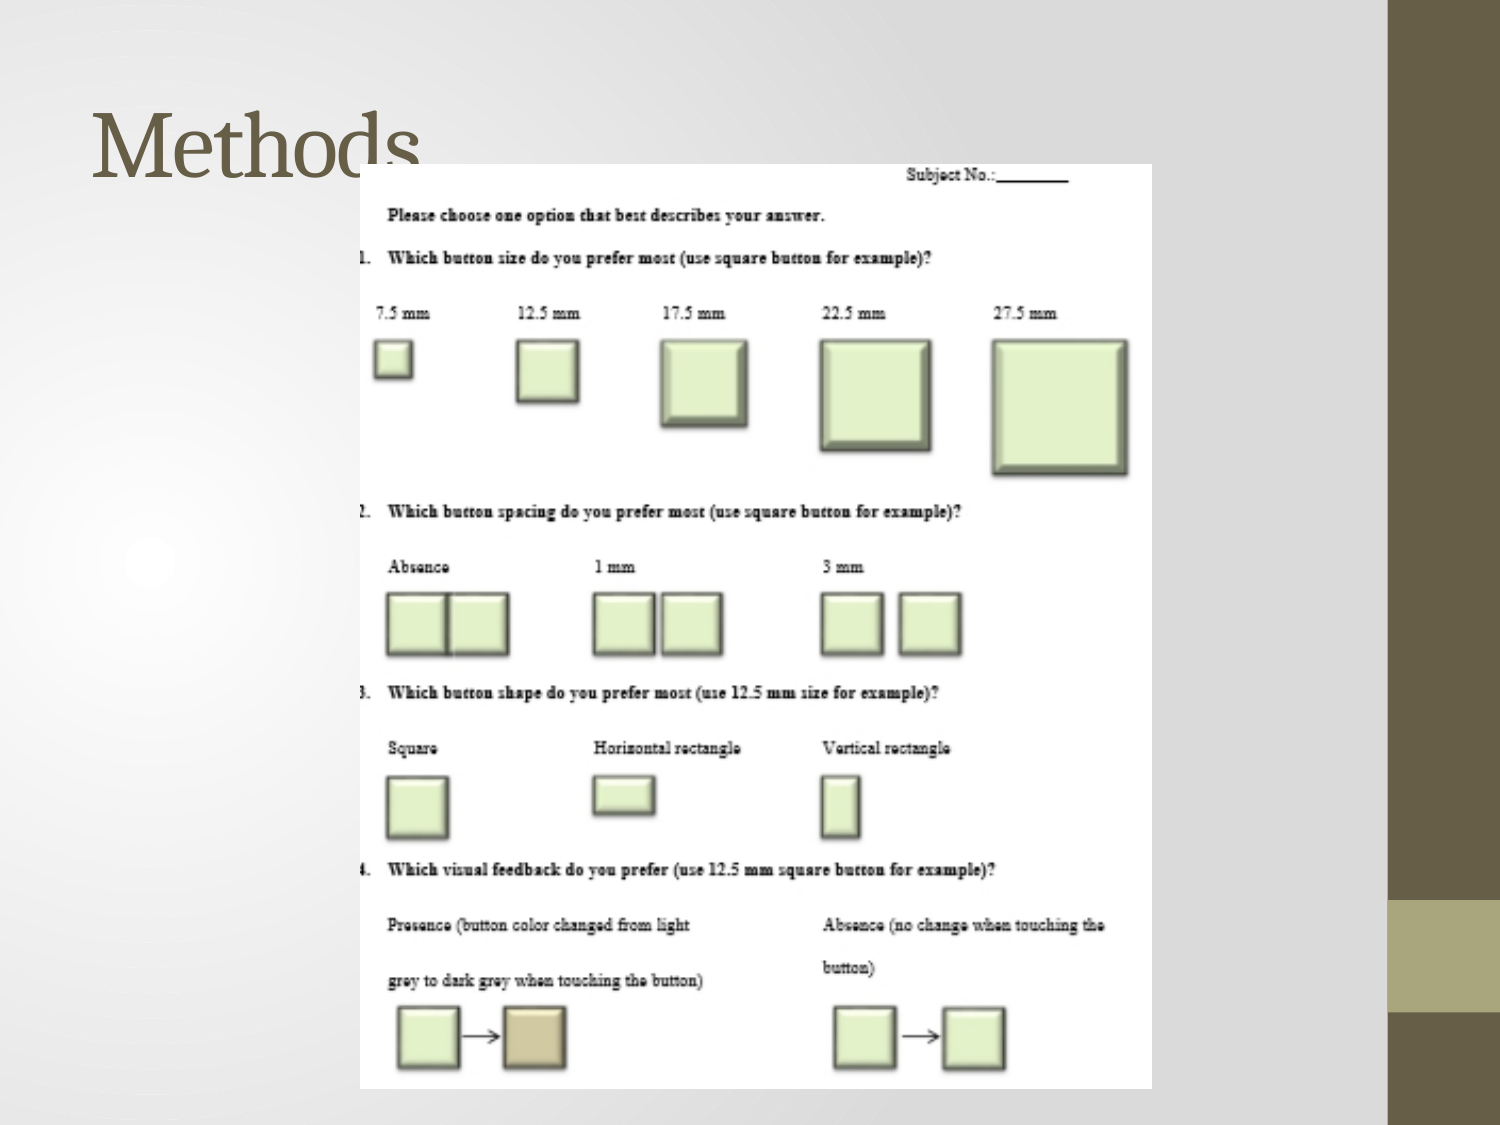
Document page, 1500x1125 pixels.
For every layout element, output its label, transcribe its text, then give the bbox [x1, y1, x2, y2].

title Methods [75, 45, 1325, 233]
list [359, 164, 1153, 1089]
